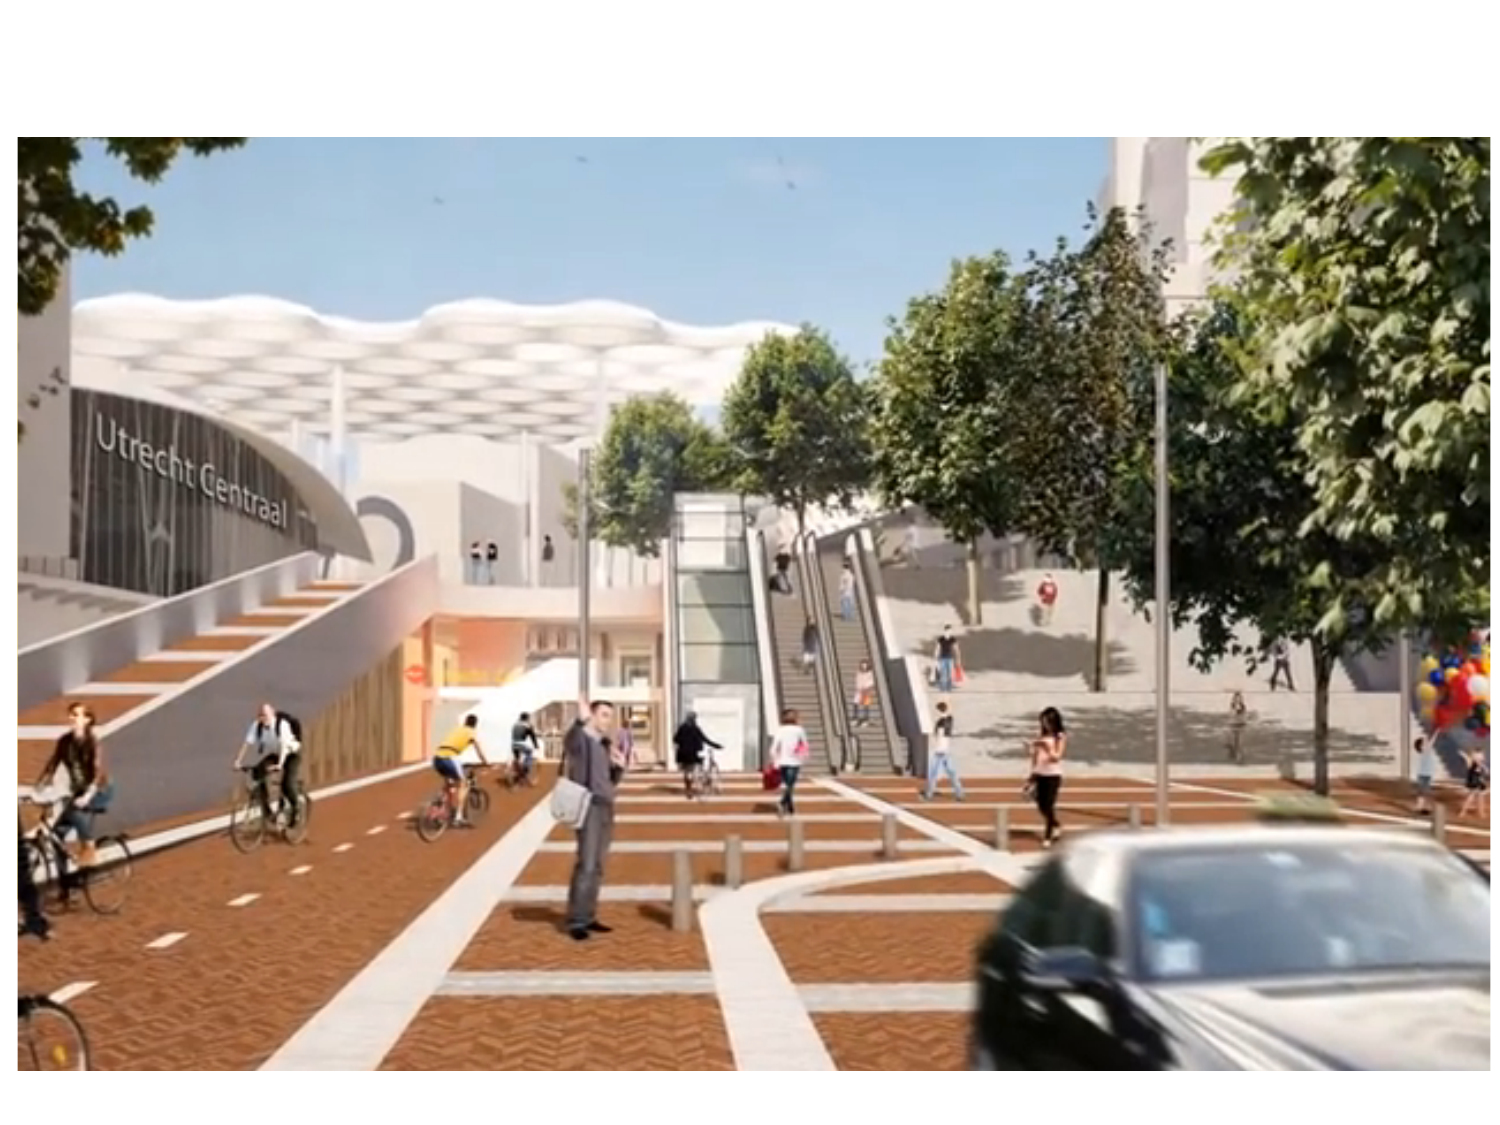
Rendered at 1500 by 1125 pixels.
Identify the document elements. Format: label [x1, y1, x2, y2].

list [17, 136, 1491, 1071]
